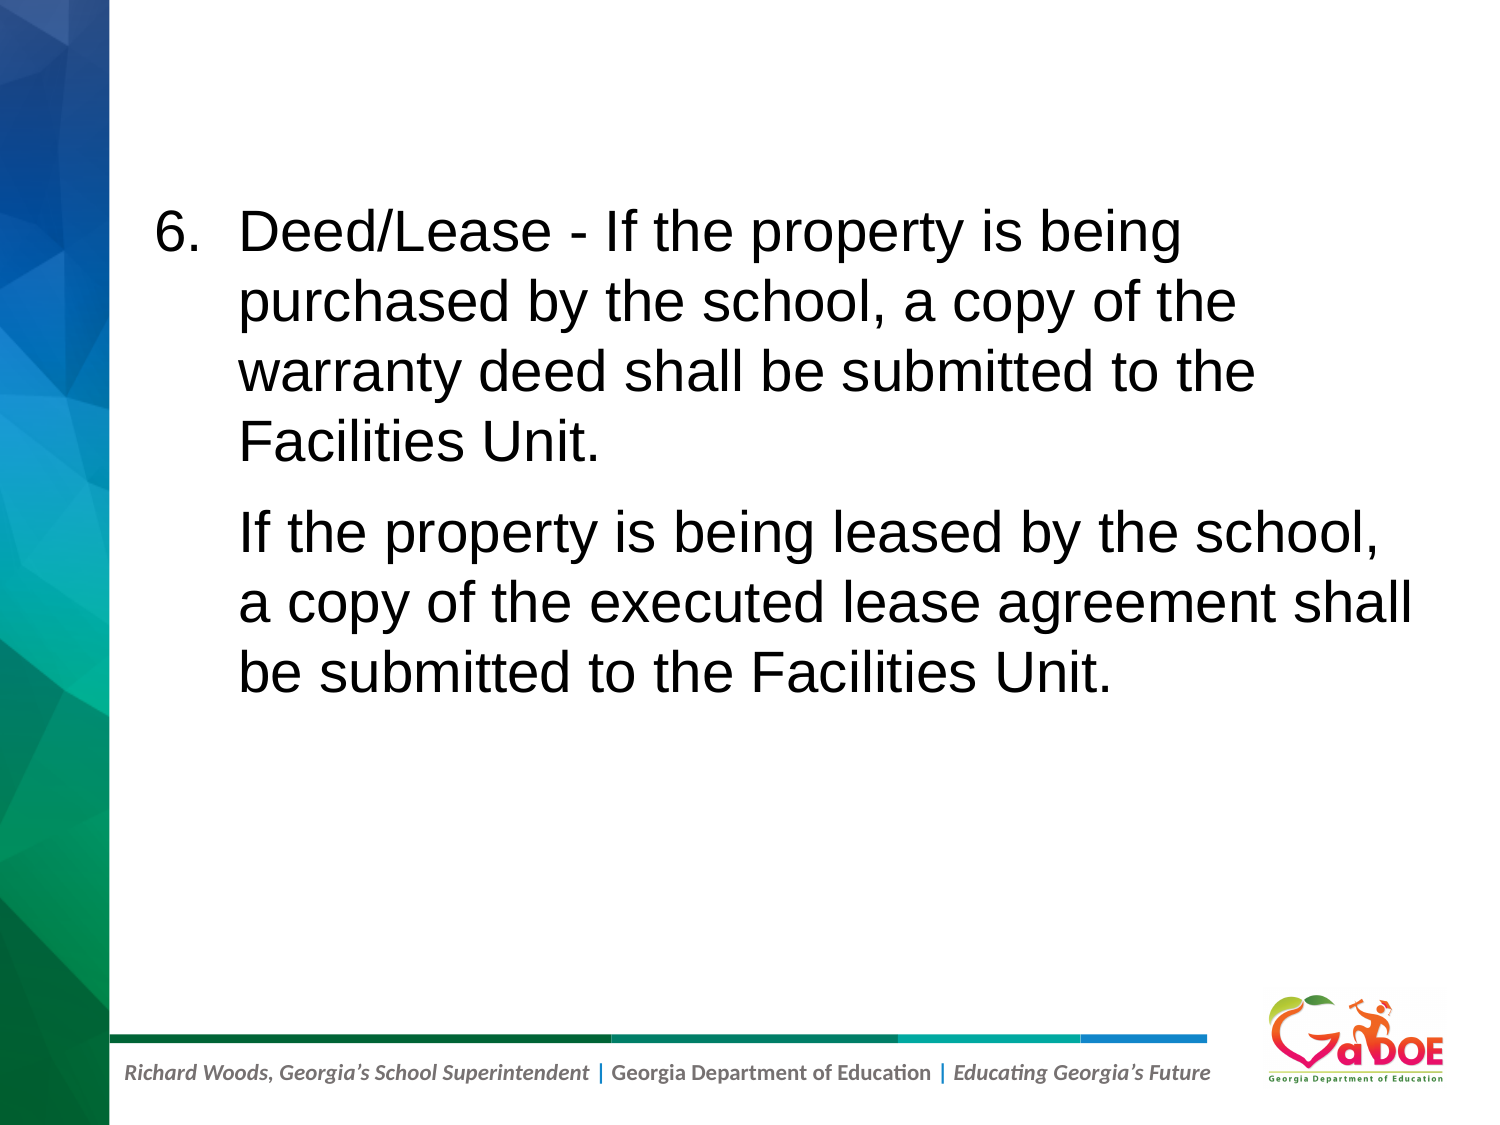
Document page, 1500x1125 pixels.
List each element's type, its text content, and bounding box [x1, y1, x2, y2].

picture [1263, 987, 1447, 1089]
list 6. Deed/Lease - If the property is being purchased by the school, a copy of the warranty deed shall be submitted to the Facilities Unit. If the property is being leased by the school, a copy of the executed lease agreement shall be submitted to the Facilities Unit. [139, 185, 1433, 875]
picture [0, 0, 110, 1125]
